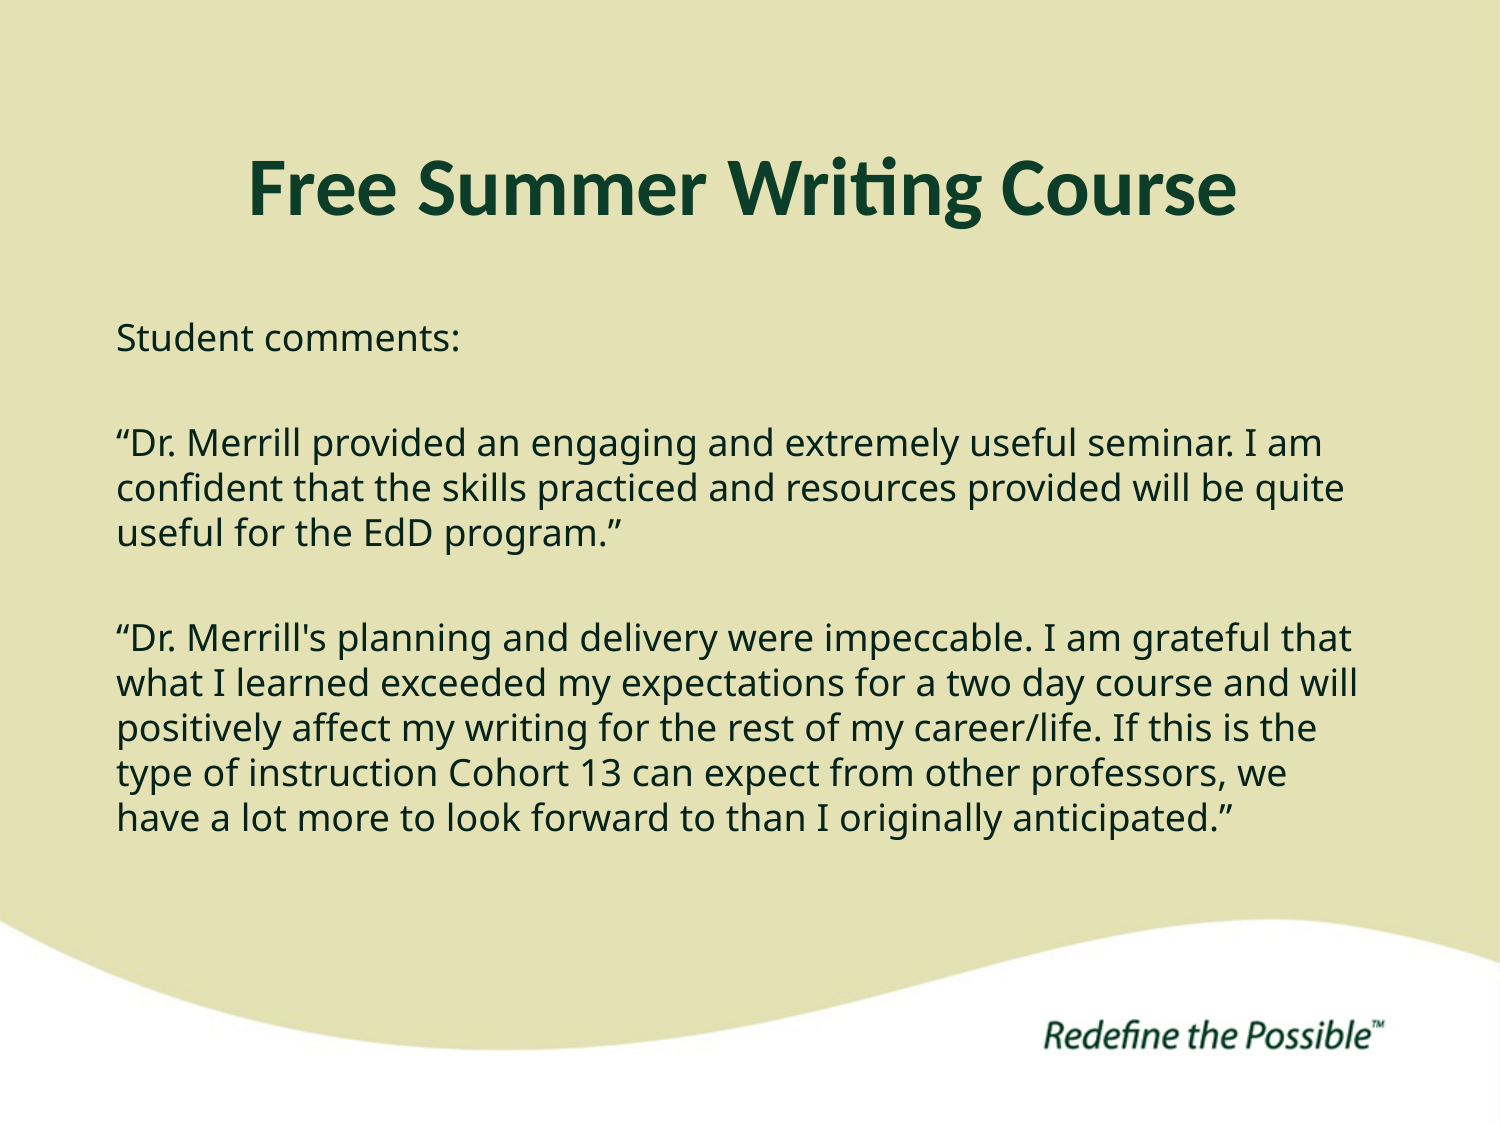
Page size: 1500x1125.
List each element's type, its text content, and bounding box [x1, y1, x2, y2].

title Free Summer Writing Course [106, 125, 1382, 349]
list Student comments: “Dr. Merrill provided an engaging and extremely useful seminar. I am confident that the skills practiced and resources provided will be quite useful for the EdD program.” “Dr. Merrill's planning and delivery were impeccable. I am grateful that what I learned exceeded my expectations for a two day course and will positively affect my writing for the rest of my career/life. If this is the type of instruction Cohort 13 can expect from other professors, we have a lot more to look forward to than I originally anticipated.” [100, 600, 1376, 847]
picture [0, 0, 1500, 1125]
